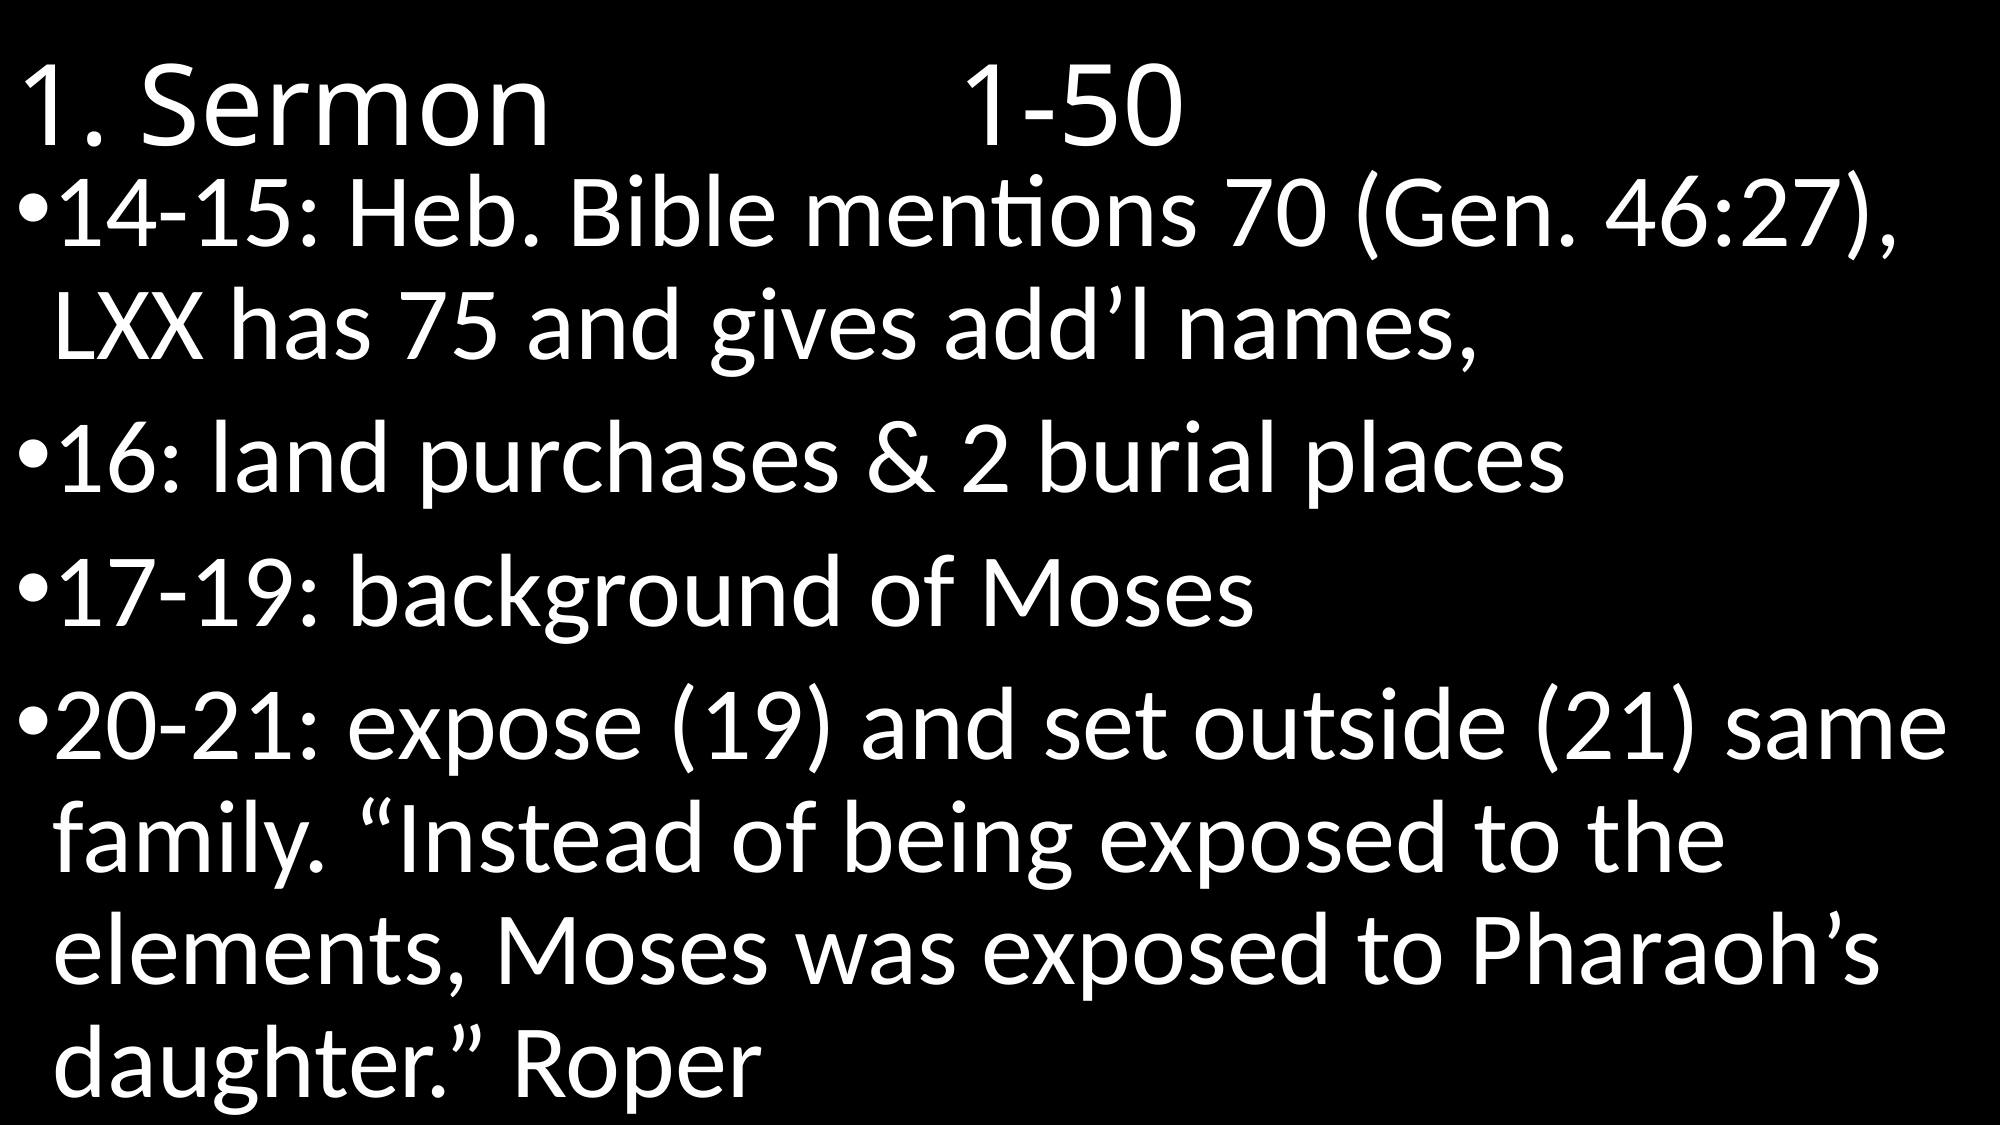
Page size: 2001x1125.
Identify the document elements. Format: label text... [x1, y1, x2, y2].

title 1. Sermon 1-50 [0, 0, 2000, 149]
list 14-15: Heb. Bible mentions 70 (Gen. 46:27), LXX has 75 and gives add’l names, 16: land purchases & 2 burial places 17-19: background of Moses 20-21: expose (19) and set outside (21) same family. “Instead of being exposed to the elements, Moses was exposed to Pharaoh’s daughter.” Roper [0, 149, 2000, 1125]
